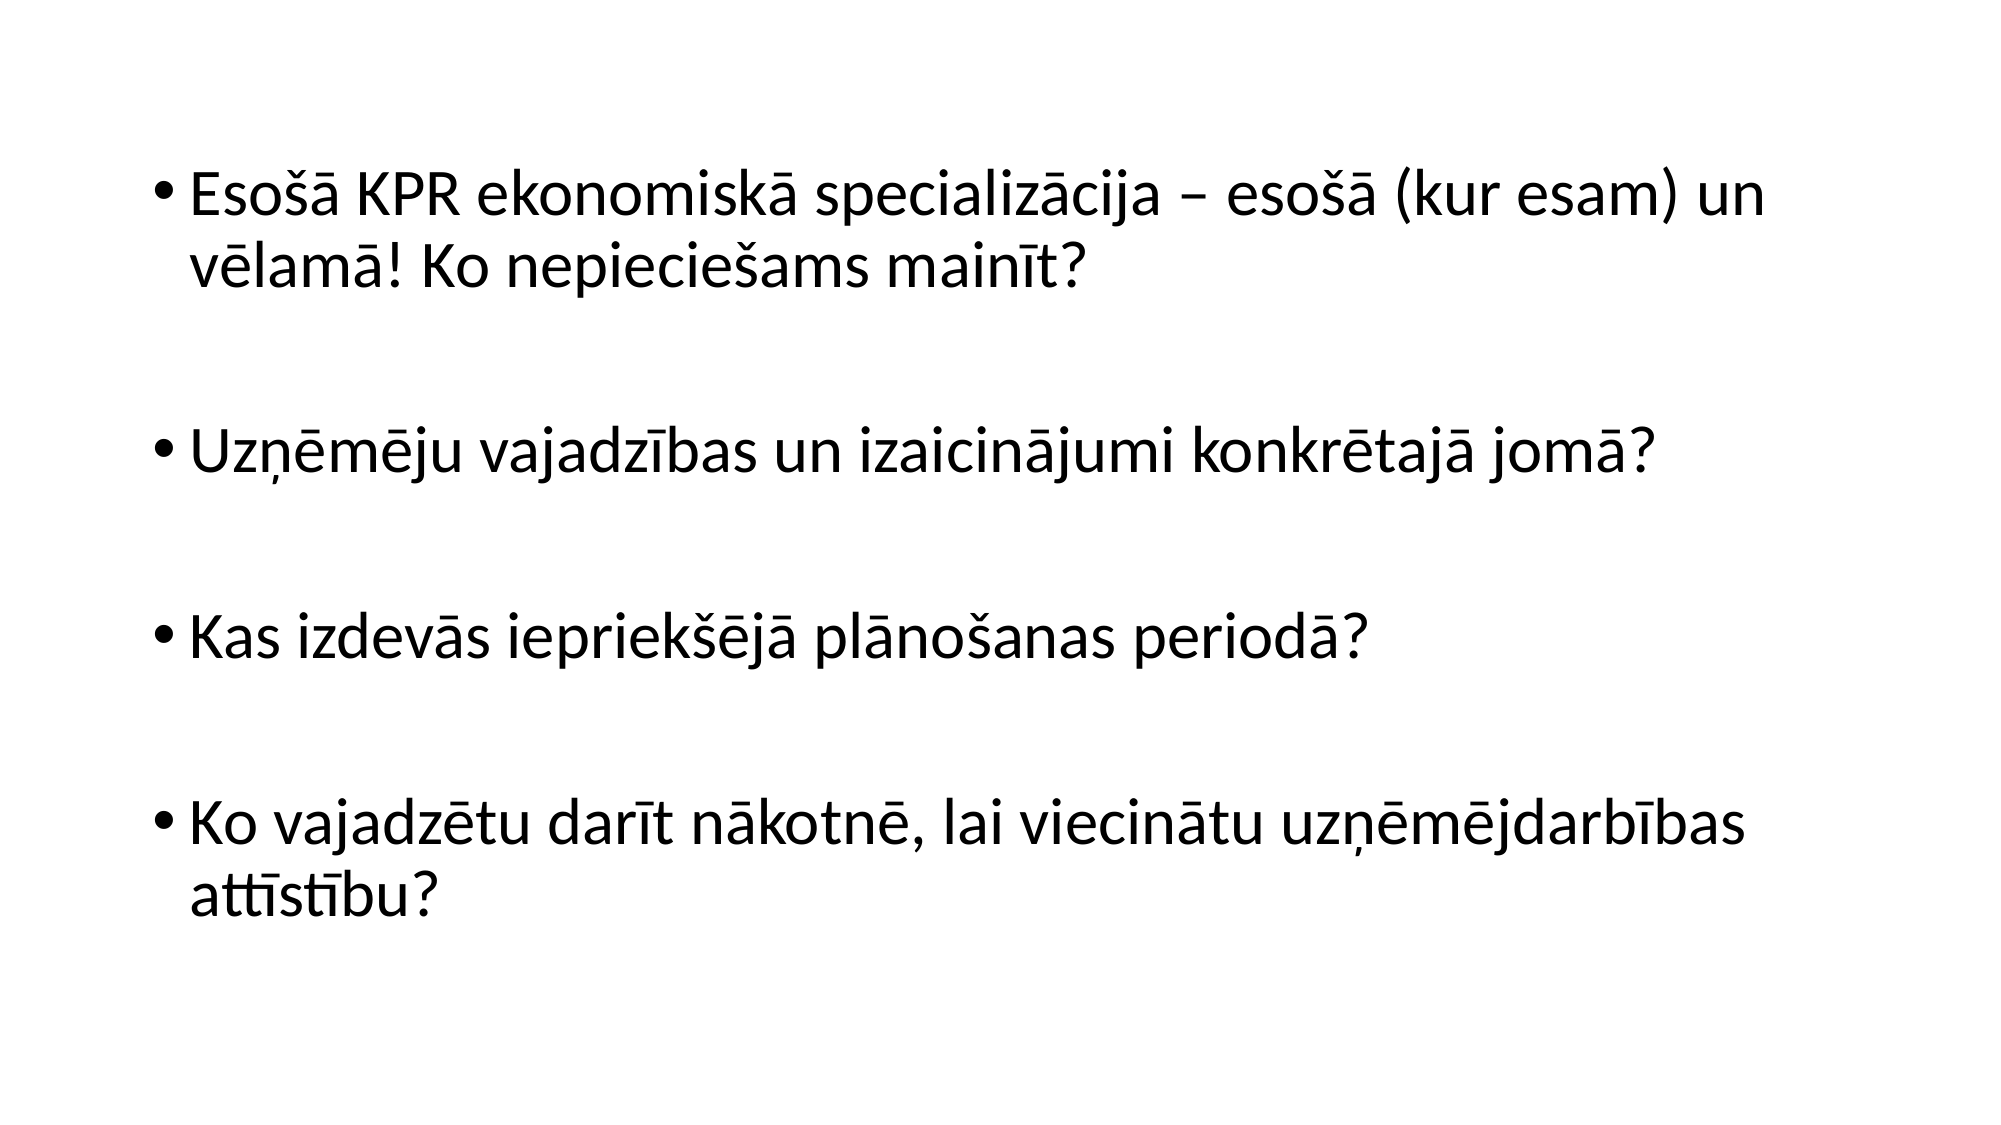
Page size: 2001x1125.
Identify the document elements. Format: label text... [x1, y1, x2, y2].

list Esošā KPR ekonomiskā specializācija – esošā (kur esam) un vēlamā! Ko nepieciešams mainīt? Uzņēmēju vajadzības un izaicinājumi konkrētajā jomā? Kas izdevās iepriekšējā plānošanas periodā? Ko vajadzētu darīt nākotnē, lai viecinātu uzņēmējdarbības attīstību? [137, 149, 1863, 1014]
